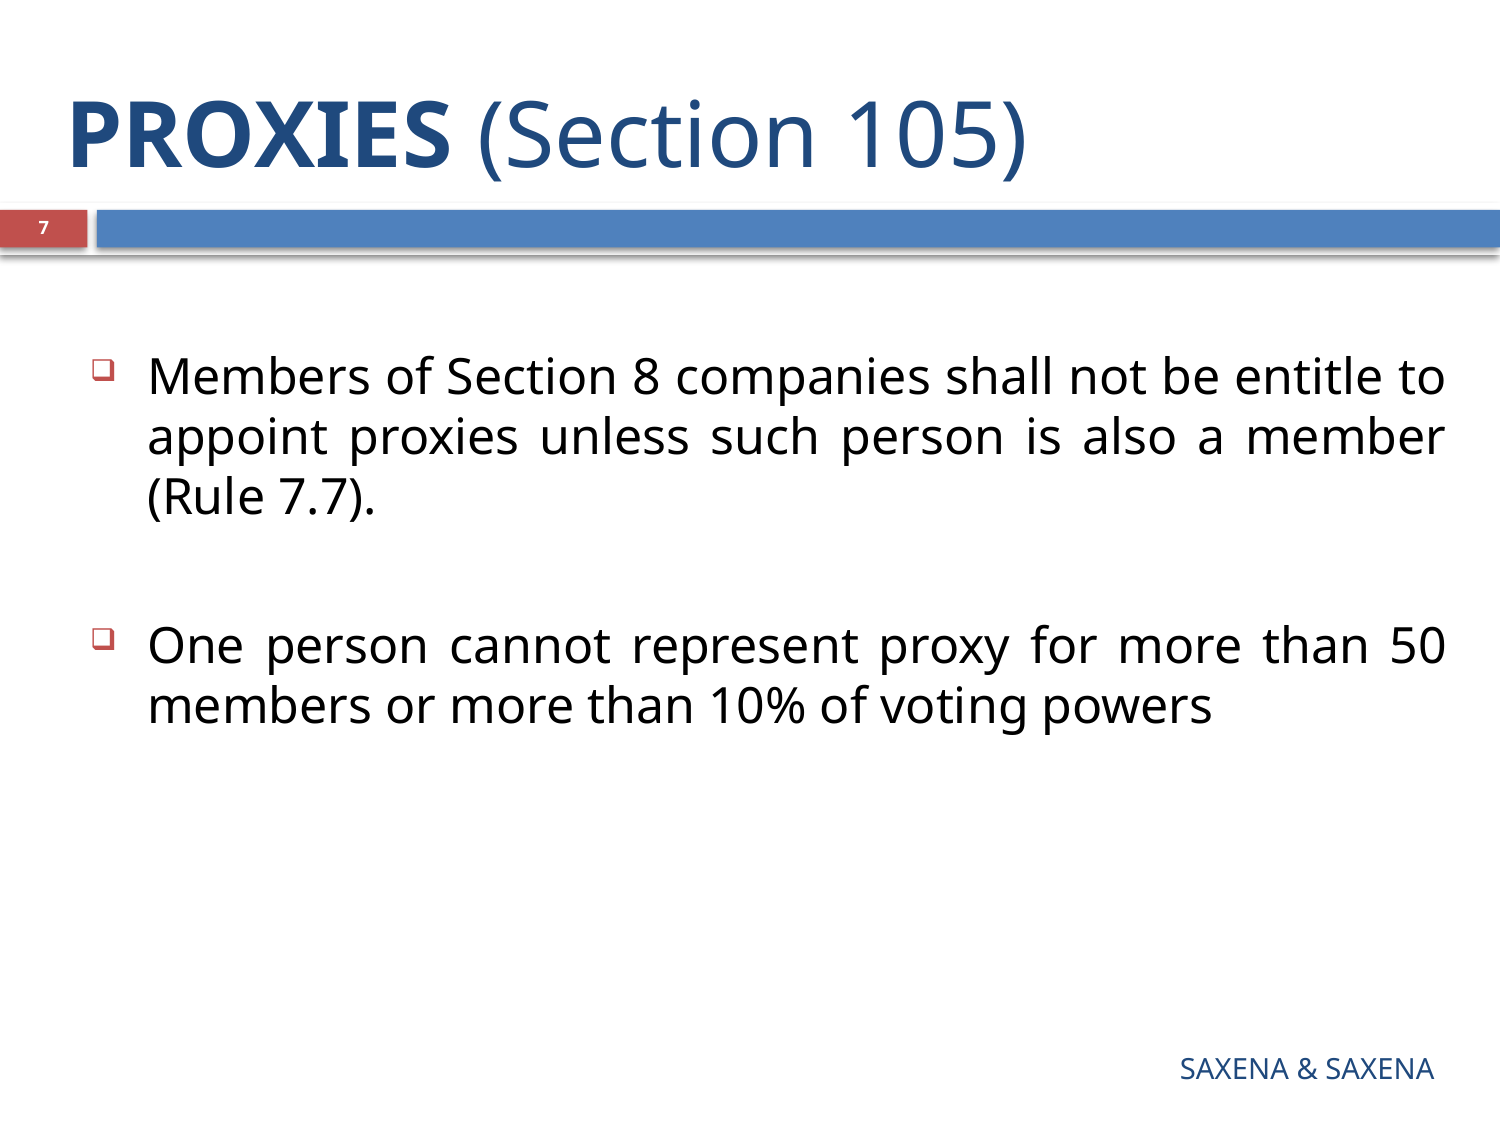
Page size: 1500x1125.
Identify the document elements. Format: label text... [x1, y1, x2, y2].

title PROXIES (Section 105) [49, 62, 1463, 201]
footer SAXENA & SAXENA [99, 1050, 1450, 1085]
slide_number 7 [0, 208, 88, 249]
list Members of Section 8 companies shall not be entitle to appoint proxies unless such person is also a member (Rule 7.7). One person cannot represent proxy for more than 50 members or more than 10% of voting powers [74, 262, 1463, 1125]
